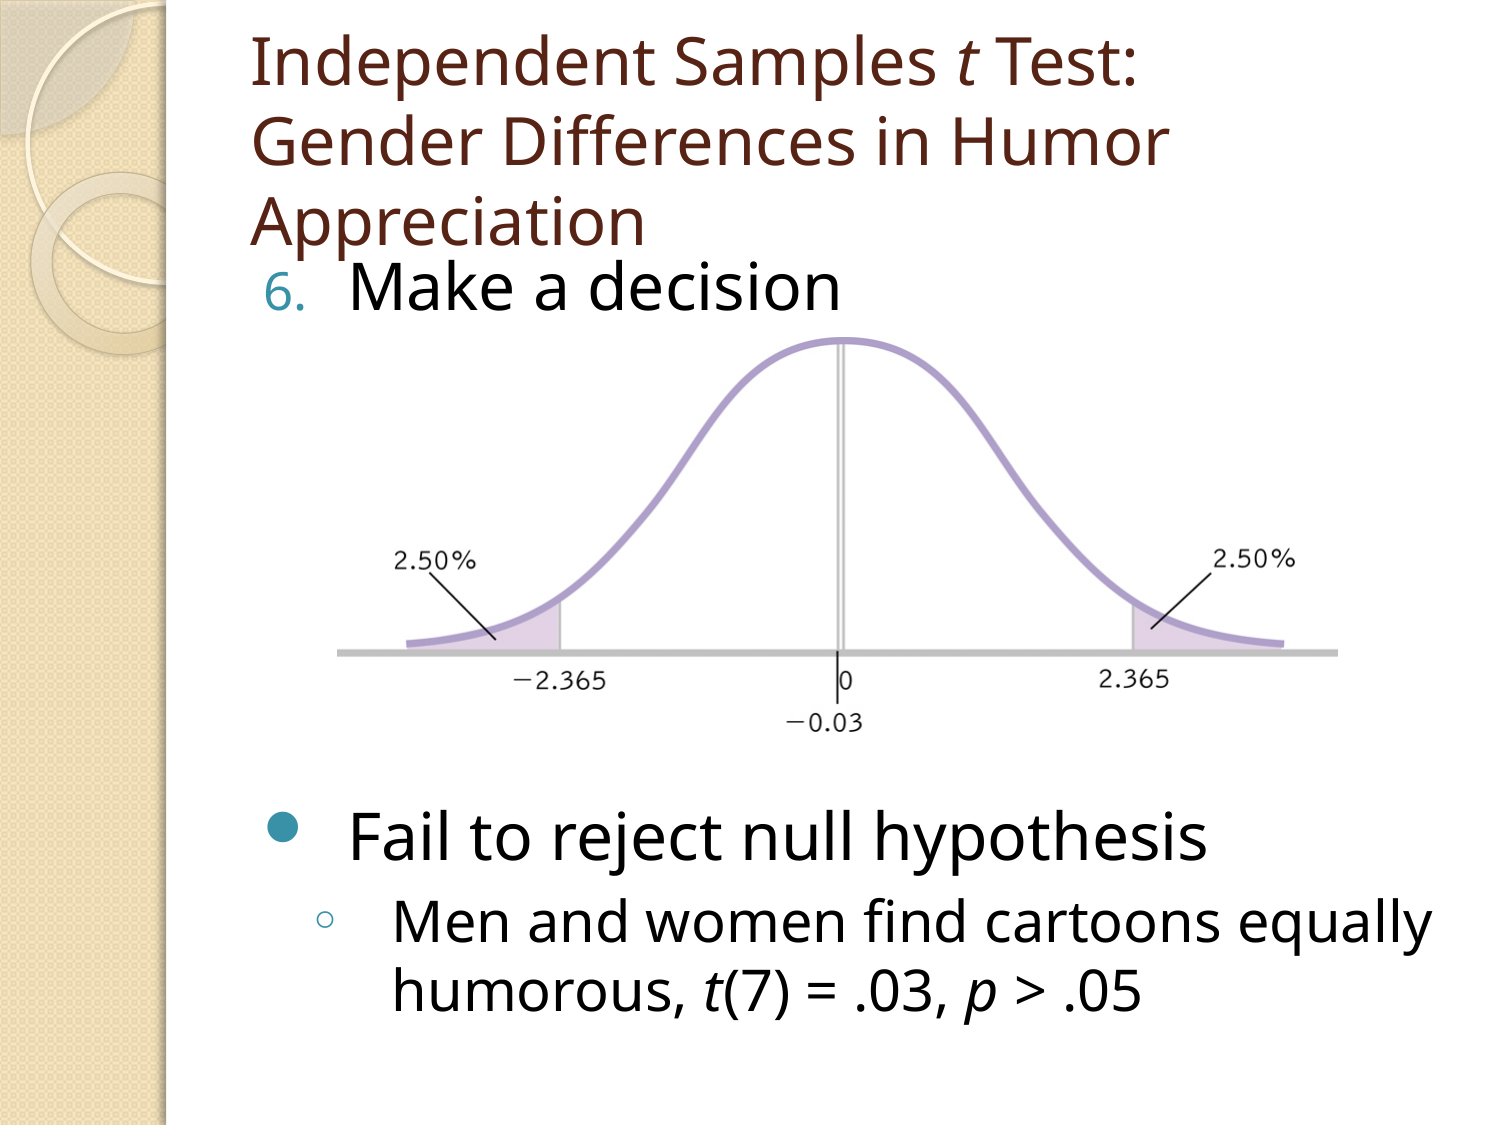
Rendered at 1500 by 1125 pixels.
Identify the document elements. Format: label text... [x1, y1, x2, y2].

title Independent Samples t Test: Gender Differences in Humor Appreciation [235, 45, 1466, 233]
list Make a decision Fail to reject null hypothesis Men and women find cartoons equally humorous, t(7) = .03, p > .05 [235, 237, 1466, 1038]
picture [337, 337, 1338, 732]
